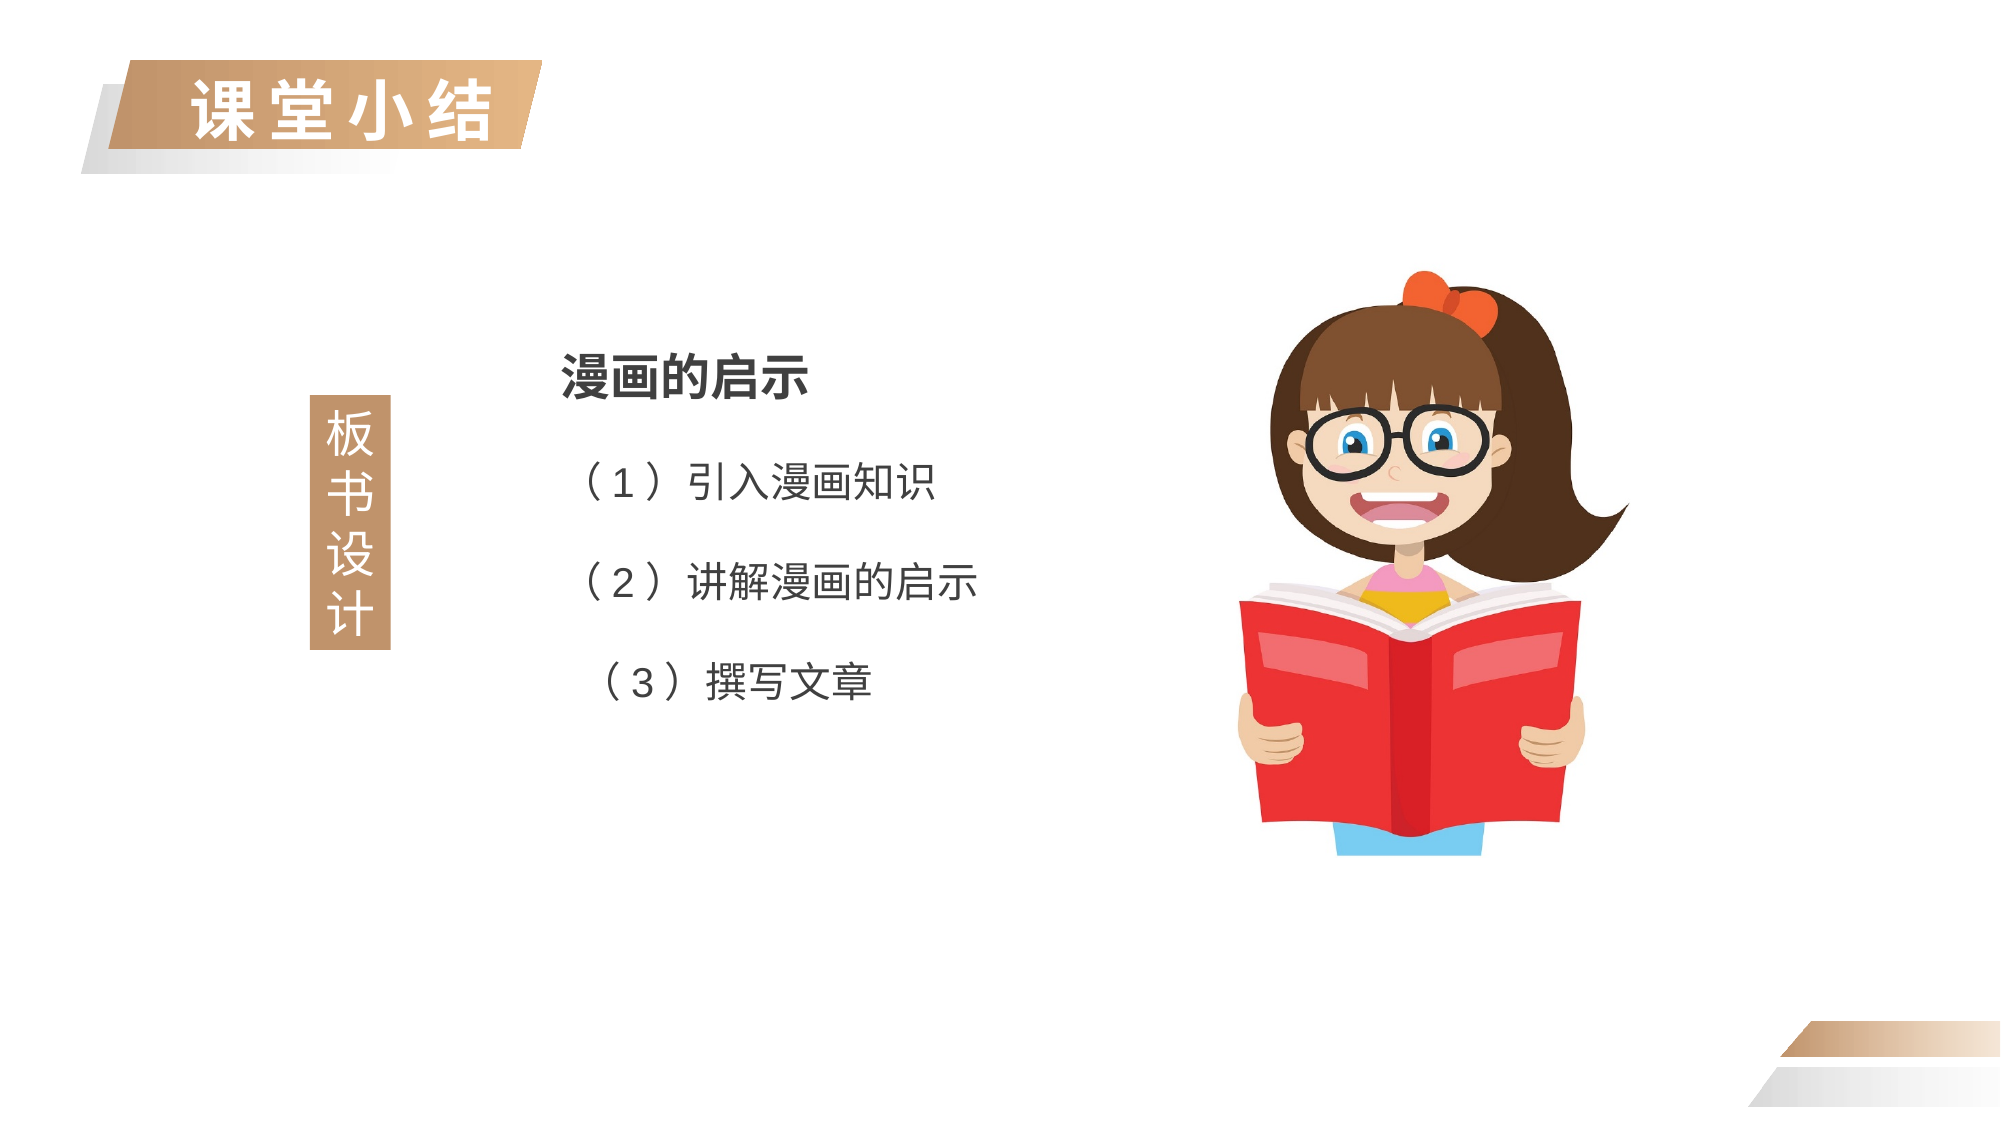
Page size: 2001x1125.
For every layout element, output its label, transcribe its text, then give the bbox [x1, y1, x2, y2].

text_box 板 书 设 计 [309, 395, 391, 650]
text_box 漫画的启示 （1）引入漫画知识 （2）讲解漫画的启示 （3）撰写文章 [545, 278, 1085, 714]
picture [1085, 252, 1690, 858]
